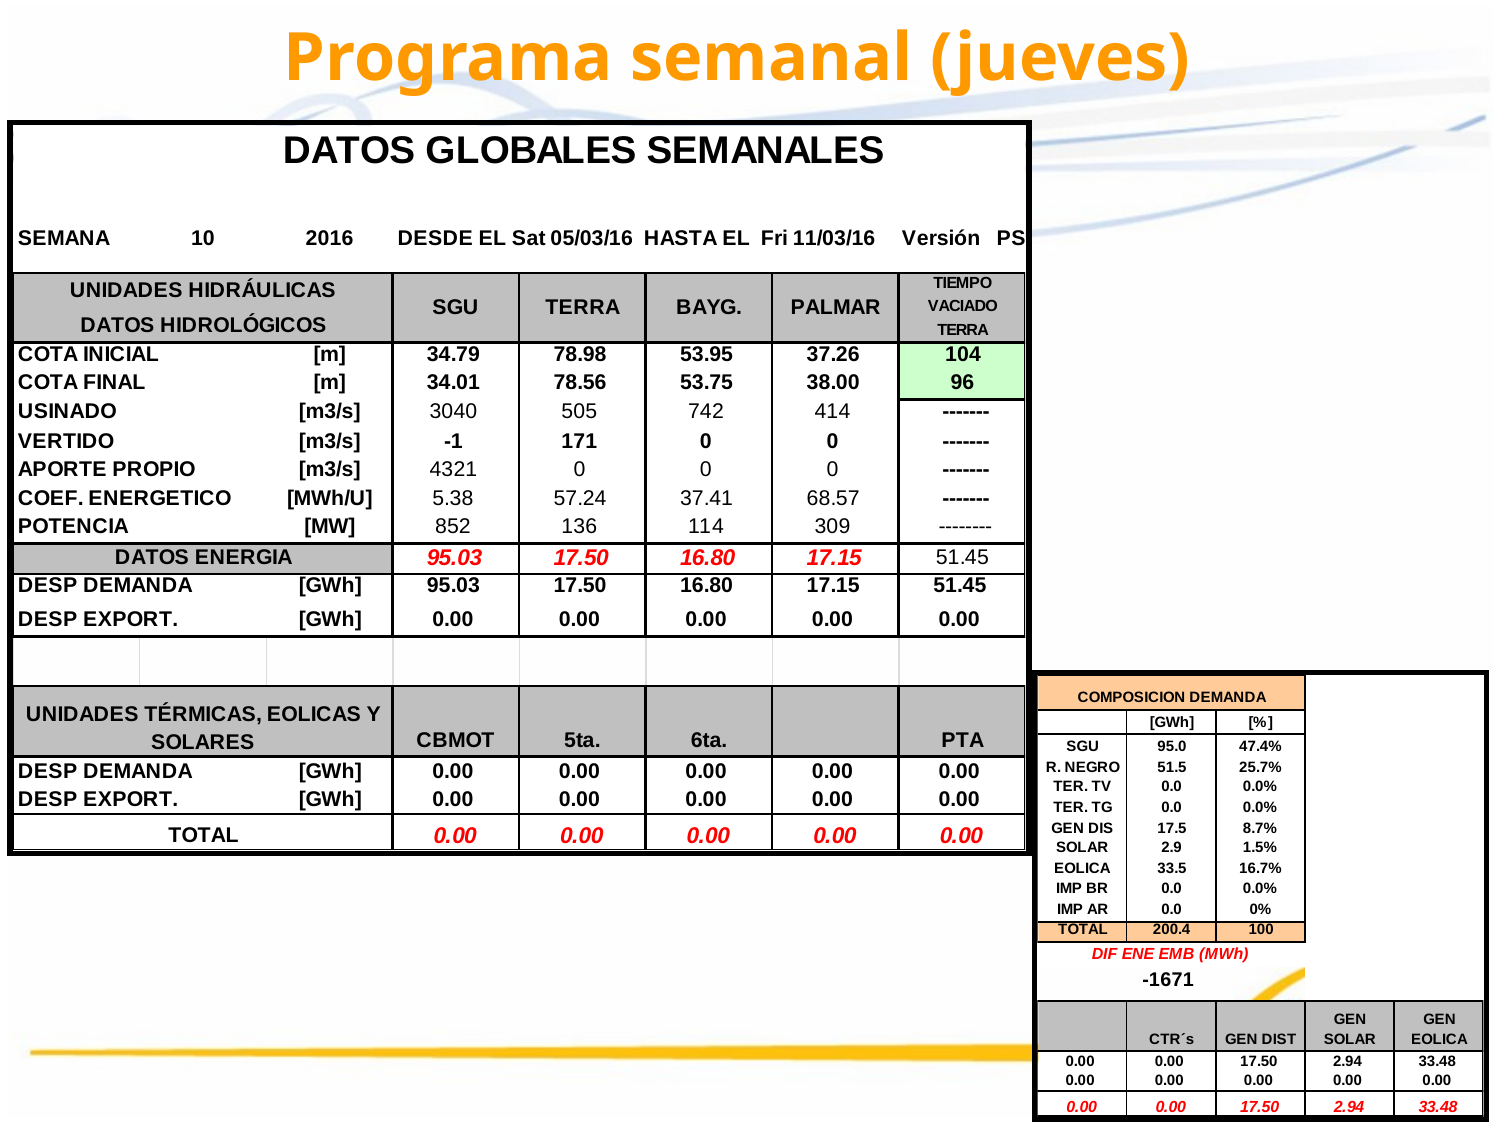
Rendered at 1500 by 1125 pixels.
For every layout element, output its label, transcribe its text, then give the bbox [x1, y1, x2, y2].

picture [7, 6, 1493, 1118]
title Programa semanal (jueves) [99, 37, 1376, 151]
picture [12, 124, 1027, 852]
picture [1037, 674, 1485, 1118]
picture [7, 856, 1032, 1118]
